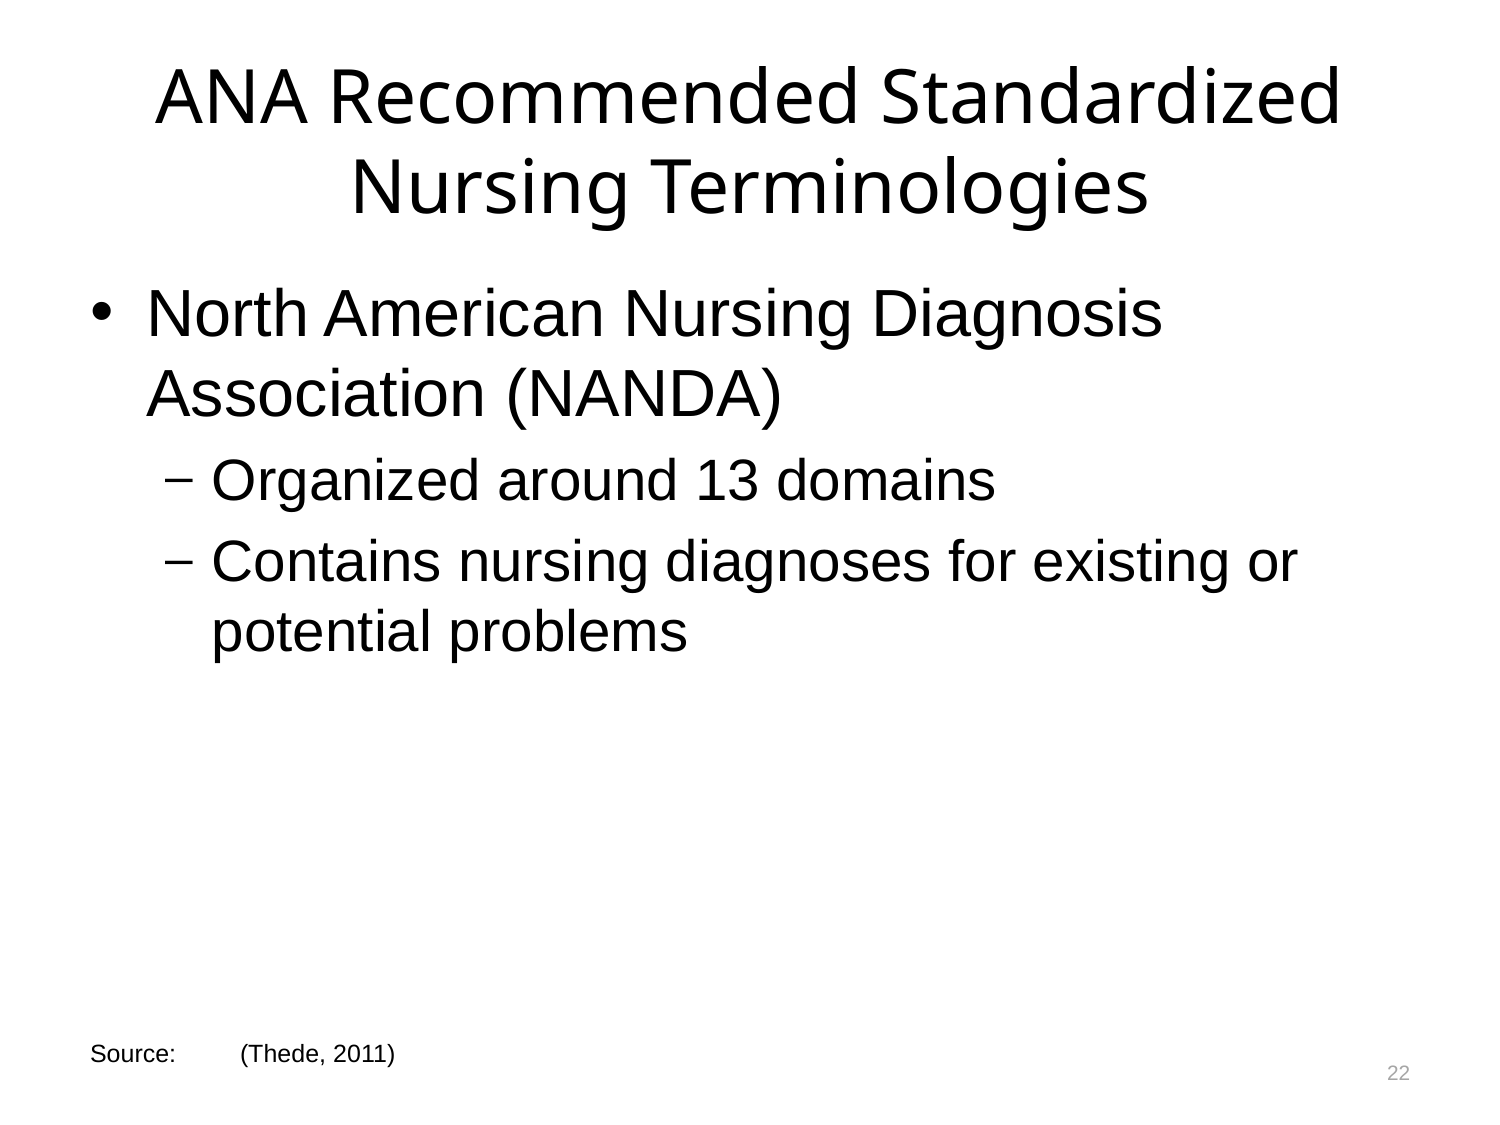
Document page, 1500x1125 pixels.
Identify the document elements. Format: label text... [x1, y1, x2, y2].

title ANA Recommended Standardized Nursing Terminologies [75, 45, 1425, 233]
list North American Nursing Diagnosis Association (NANDA) Organized around 13 domains Contains nursing diagnoses for existing or potential problems [75, 262, 1425, 1013]
slide_number 22 [1341, 1027, 1425, 1118]
list Source: (Thede, 2011) [75, 1029, 1328, 1118]
